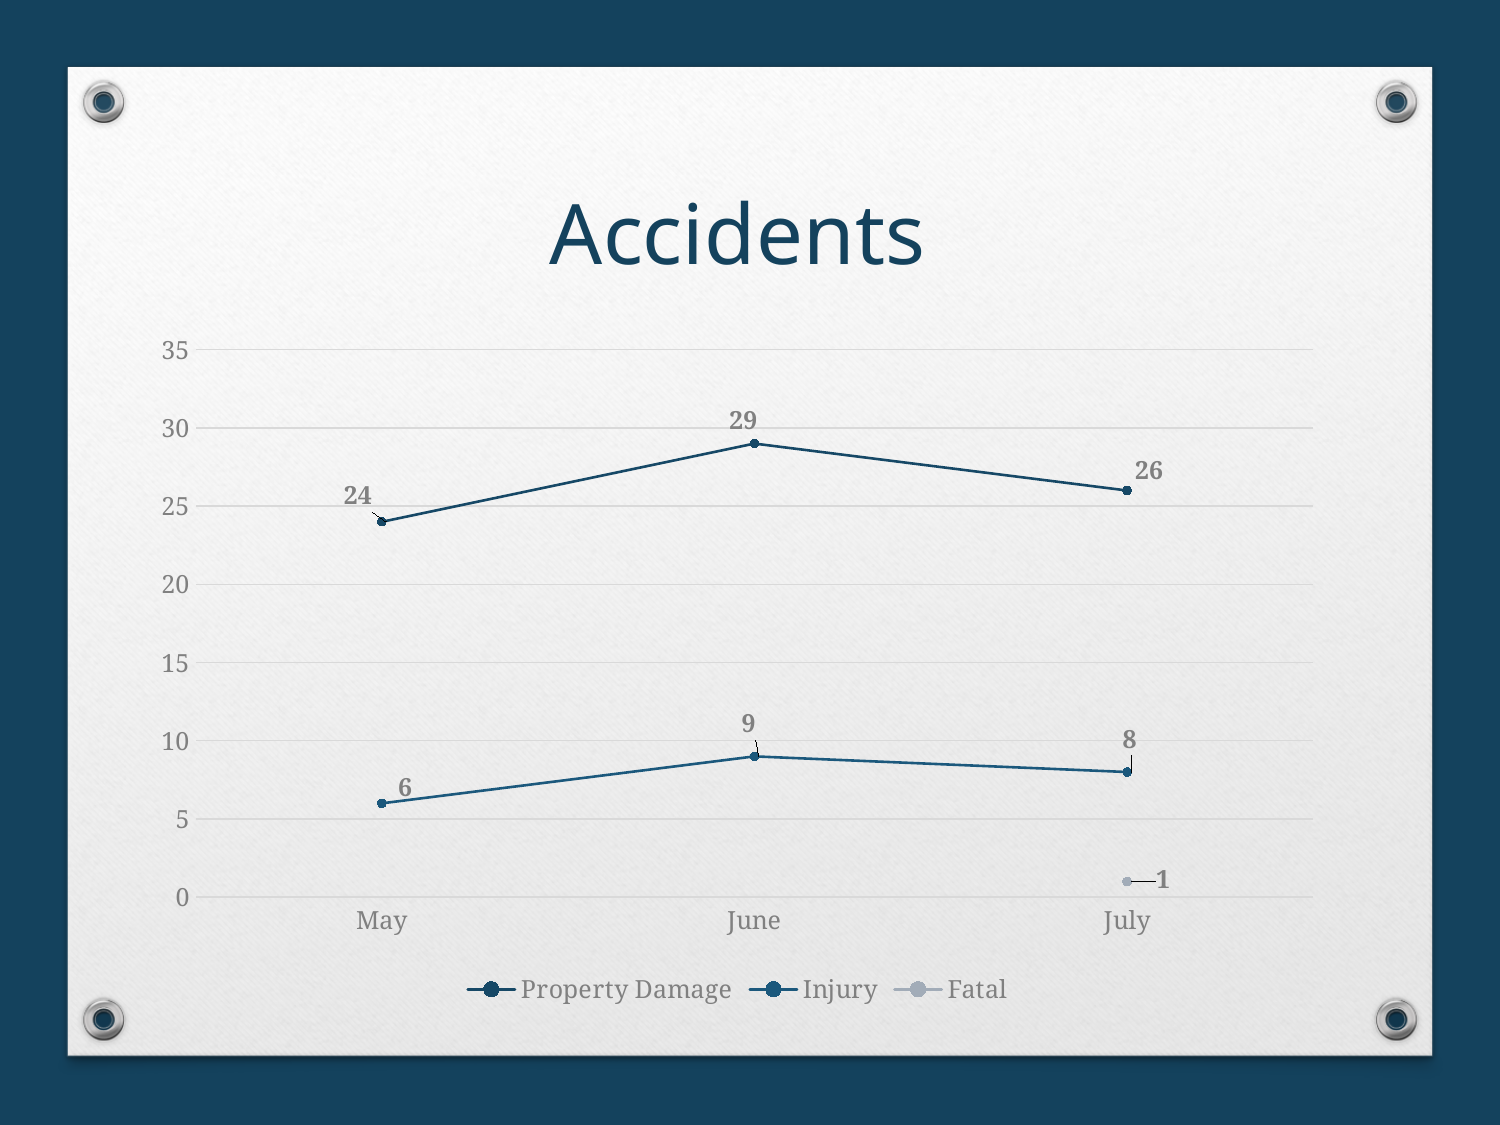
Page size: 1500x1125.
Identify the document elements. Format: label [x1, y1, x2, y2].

chart [137, 124, 1338, 1013]
picture [0, 0, 1500, 1125]
